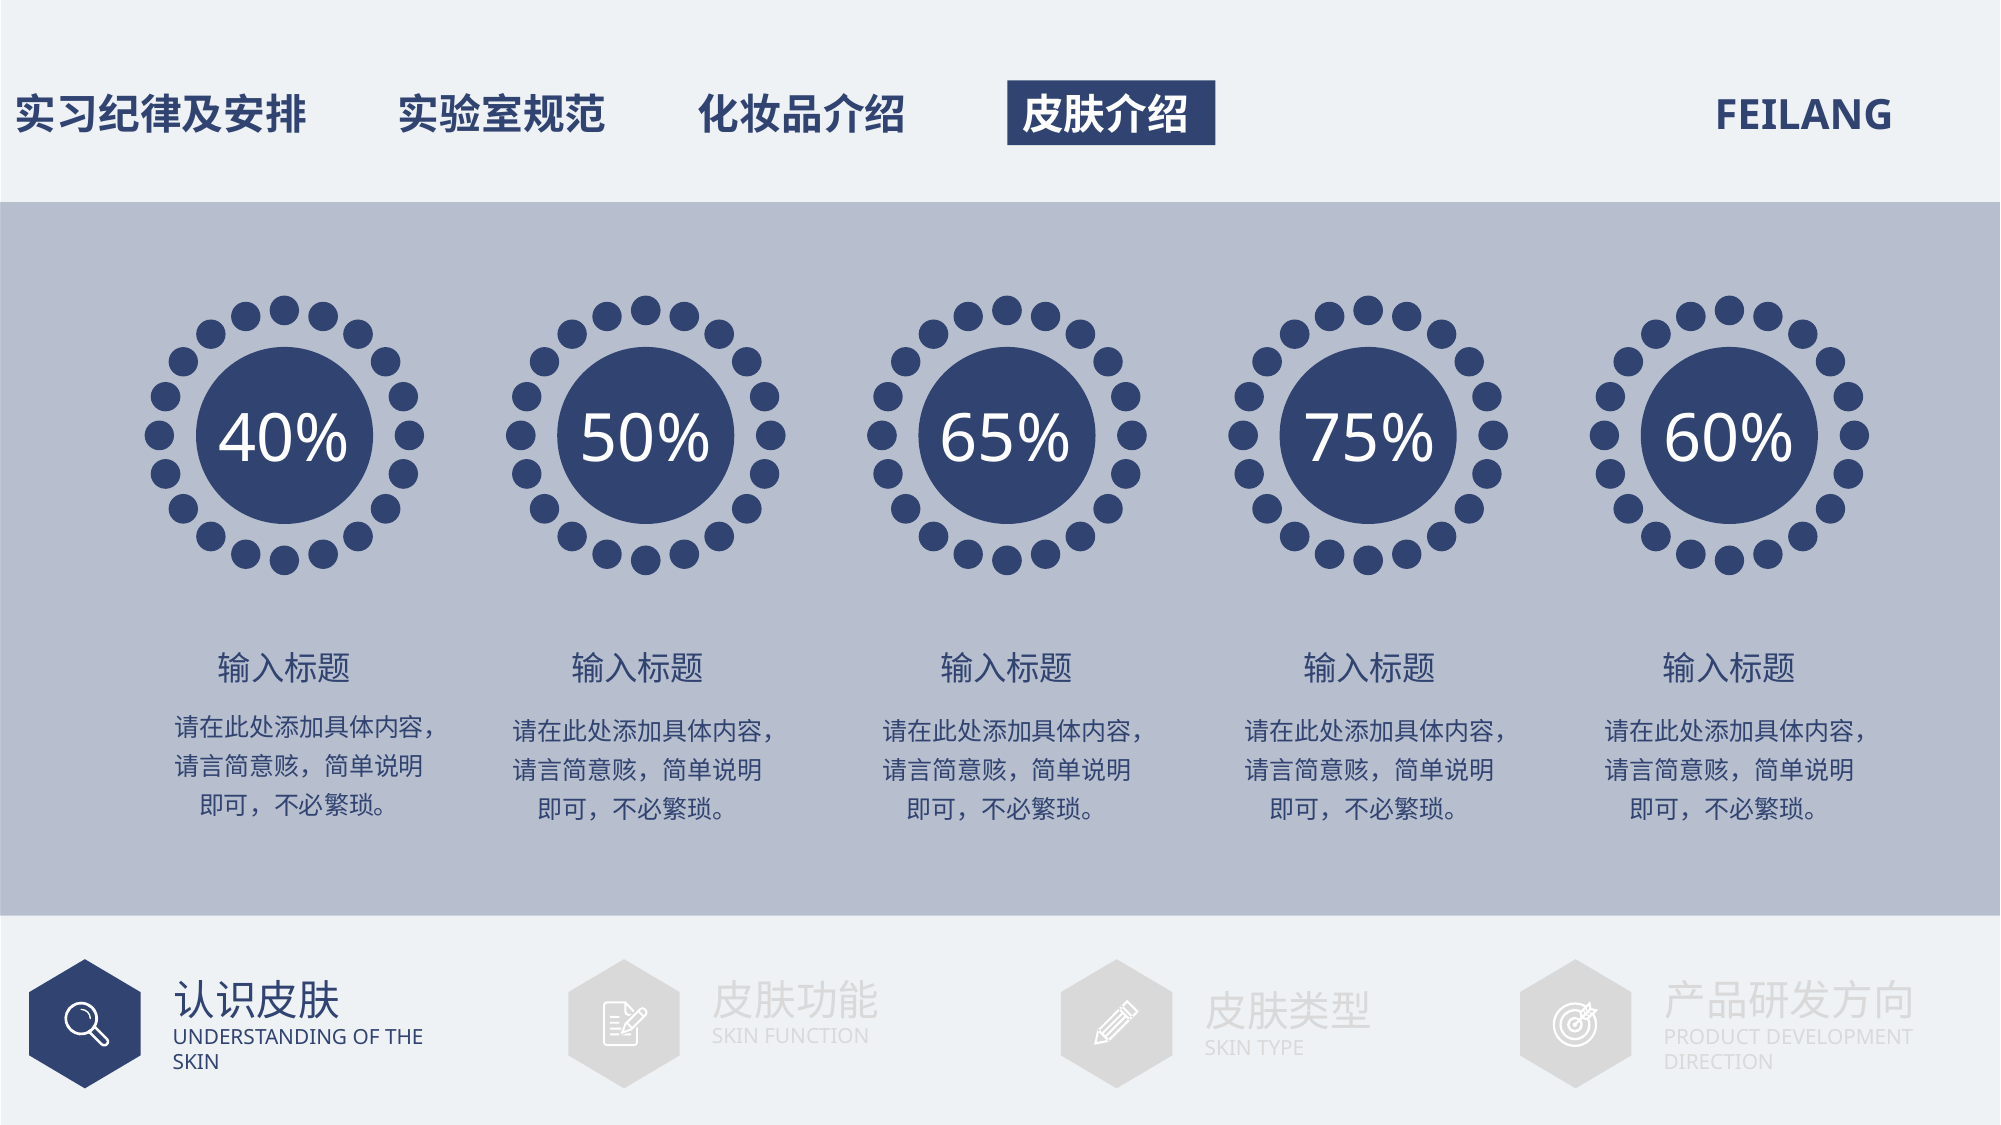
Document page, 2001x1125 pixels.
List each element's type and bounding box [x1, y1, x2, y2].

text_box [144, 295, 425, 576]
text_box [1581, 639, 1877, 881]
text_box [859, 639, 1155, 833]
text_box [505, 295, 786, 576]
text_box [867, 295, 1147, 576]
text_box [151, 639, 447, 829]
text_box [1228, 295, 1508, 576]
text_box [490, 639, 786, 833]
text_box [1221, 639, 1518, 833]
text_box [1589, 295, 1870, 576]
